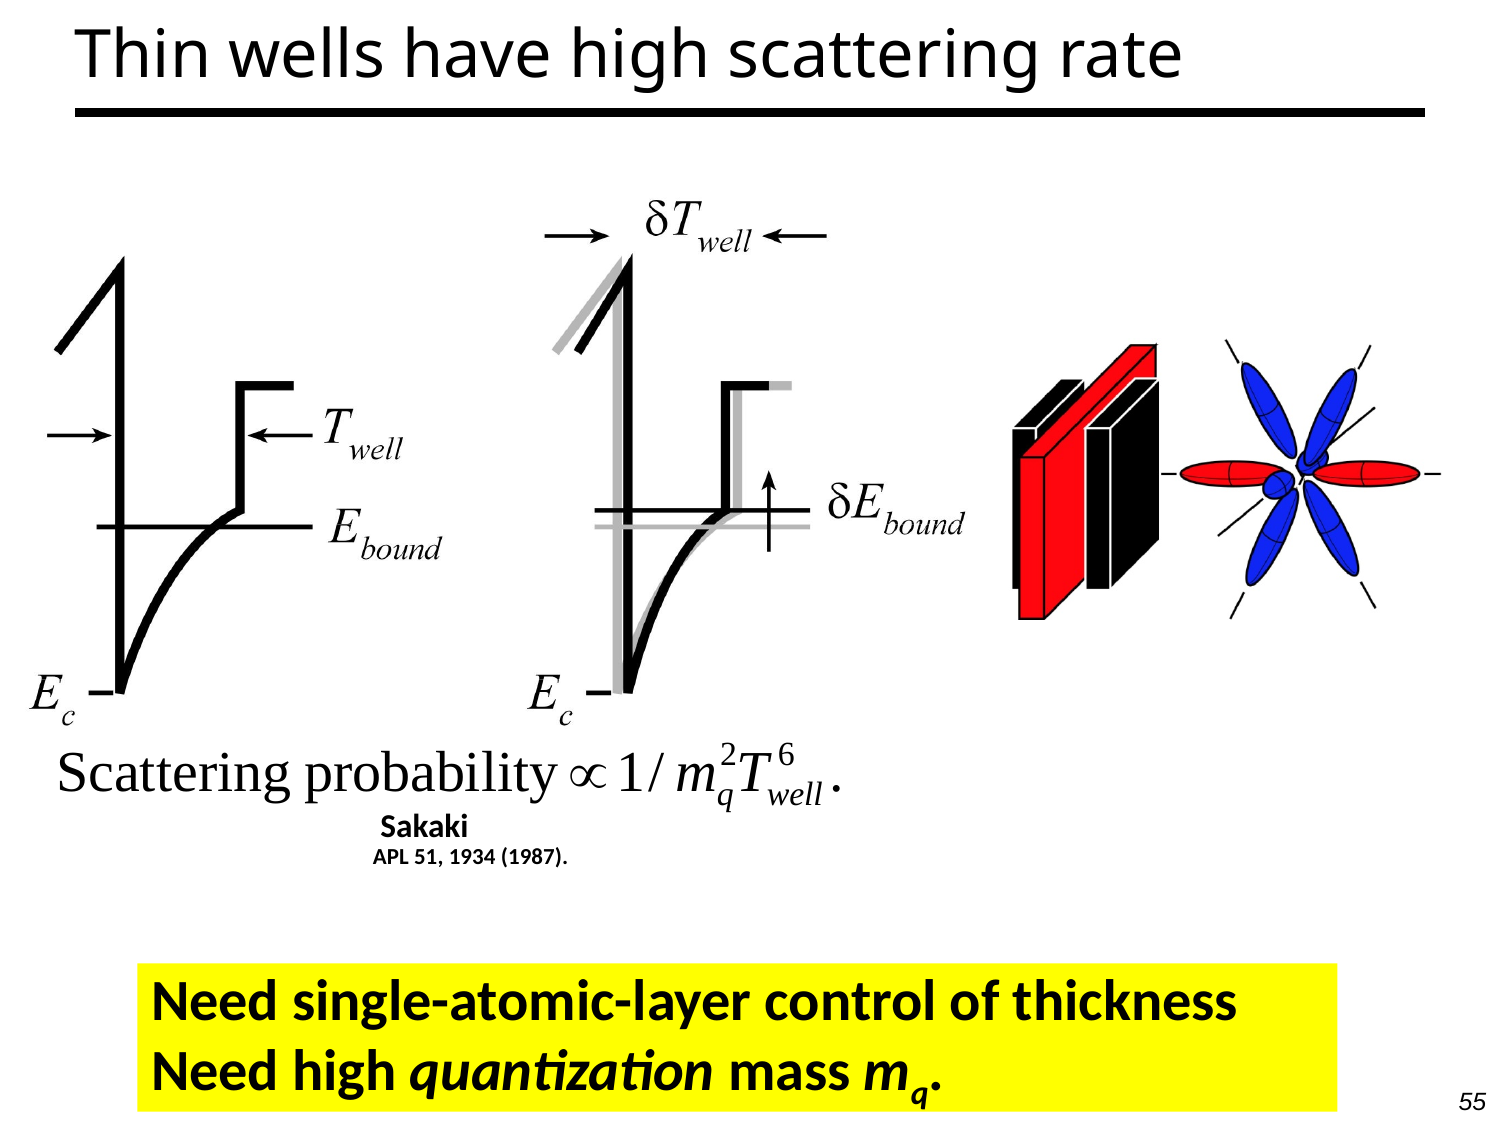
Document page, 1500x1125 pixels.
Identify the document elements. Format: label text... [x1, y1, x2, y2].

picture [1008, 338, 1442, 620]
text_box Need single-atomic-layer control of thickness Need high quantization mass mq. [137, 963, 1338, 1112]
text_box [50, 728, 850, 826]
text_box 55 [1424, 1081, 1500, 1125]
title Thin wells have high scattering rate [74, 23, 1418, 90]
text_box Sakaki APL 51, 1934 (1987). [359, 833, 735, 876]
picture [25, 184, 976, 733]
